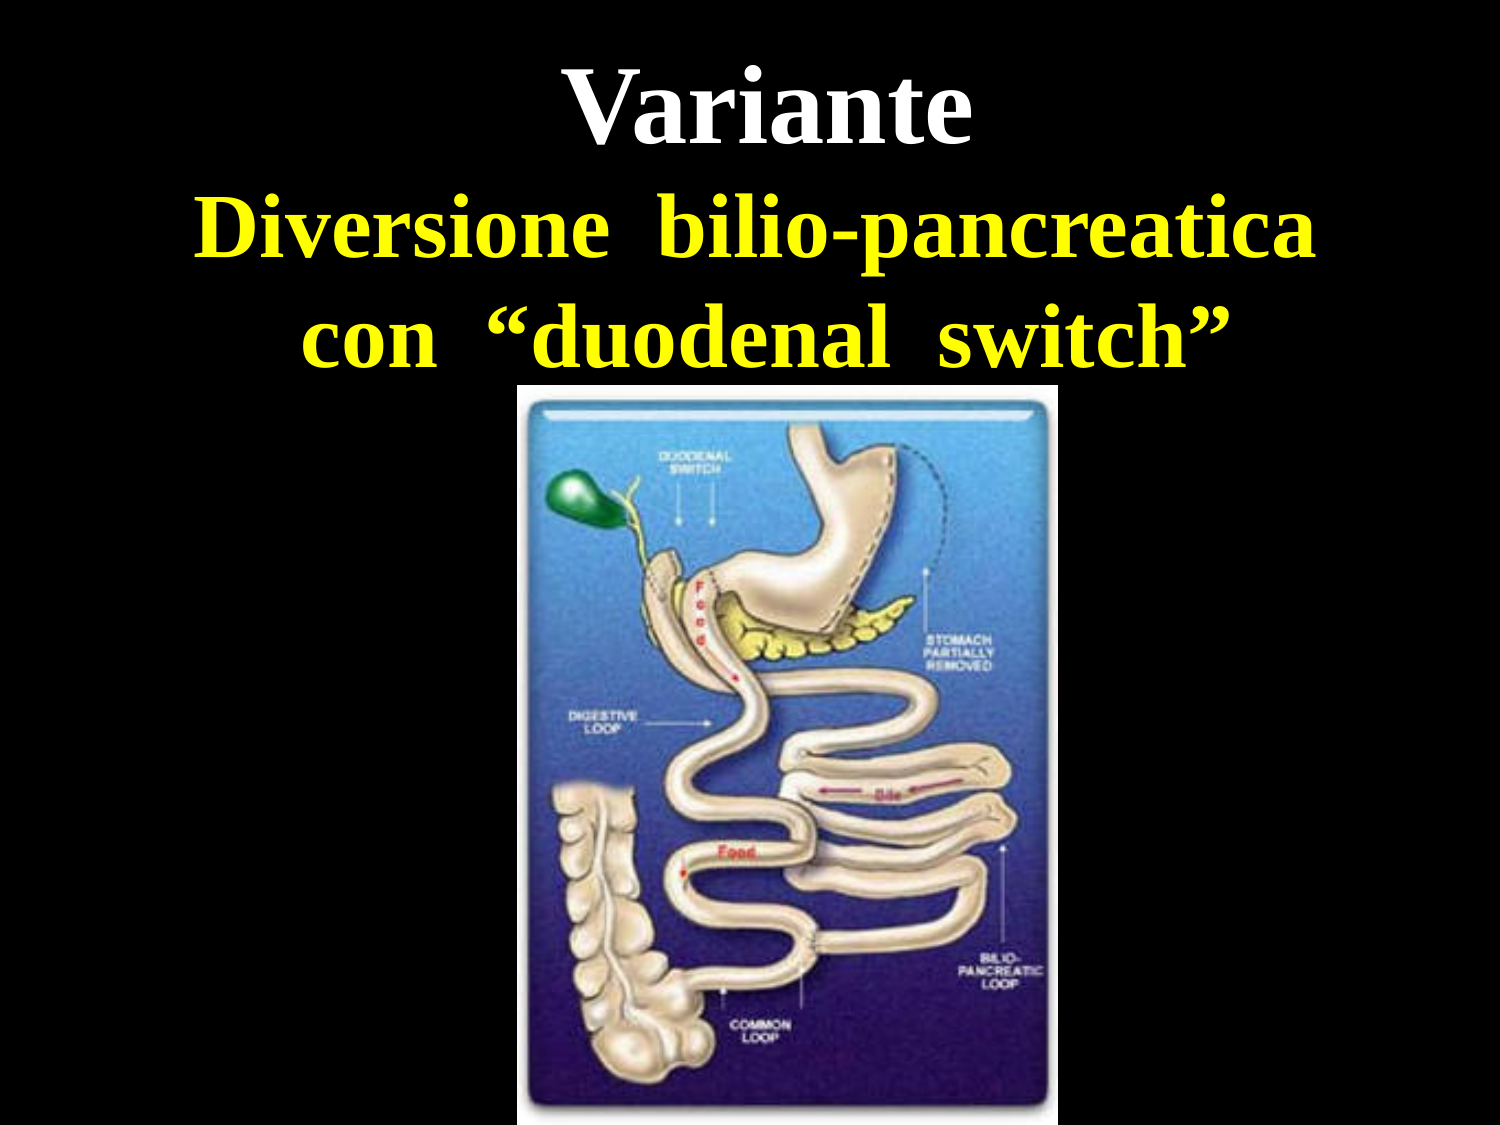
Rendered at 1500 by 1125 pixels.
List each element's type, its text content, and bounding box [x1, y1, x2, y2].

picture [517, 385, 1058, 1125]
title Variante Diversione bilio-pancreatica con “duodenal switch” [112, 42, 1424, 374]
